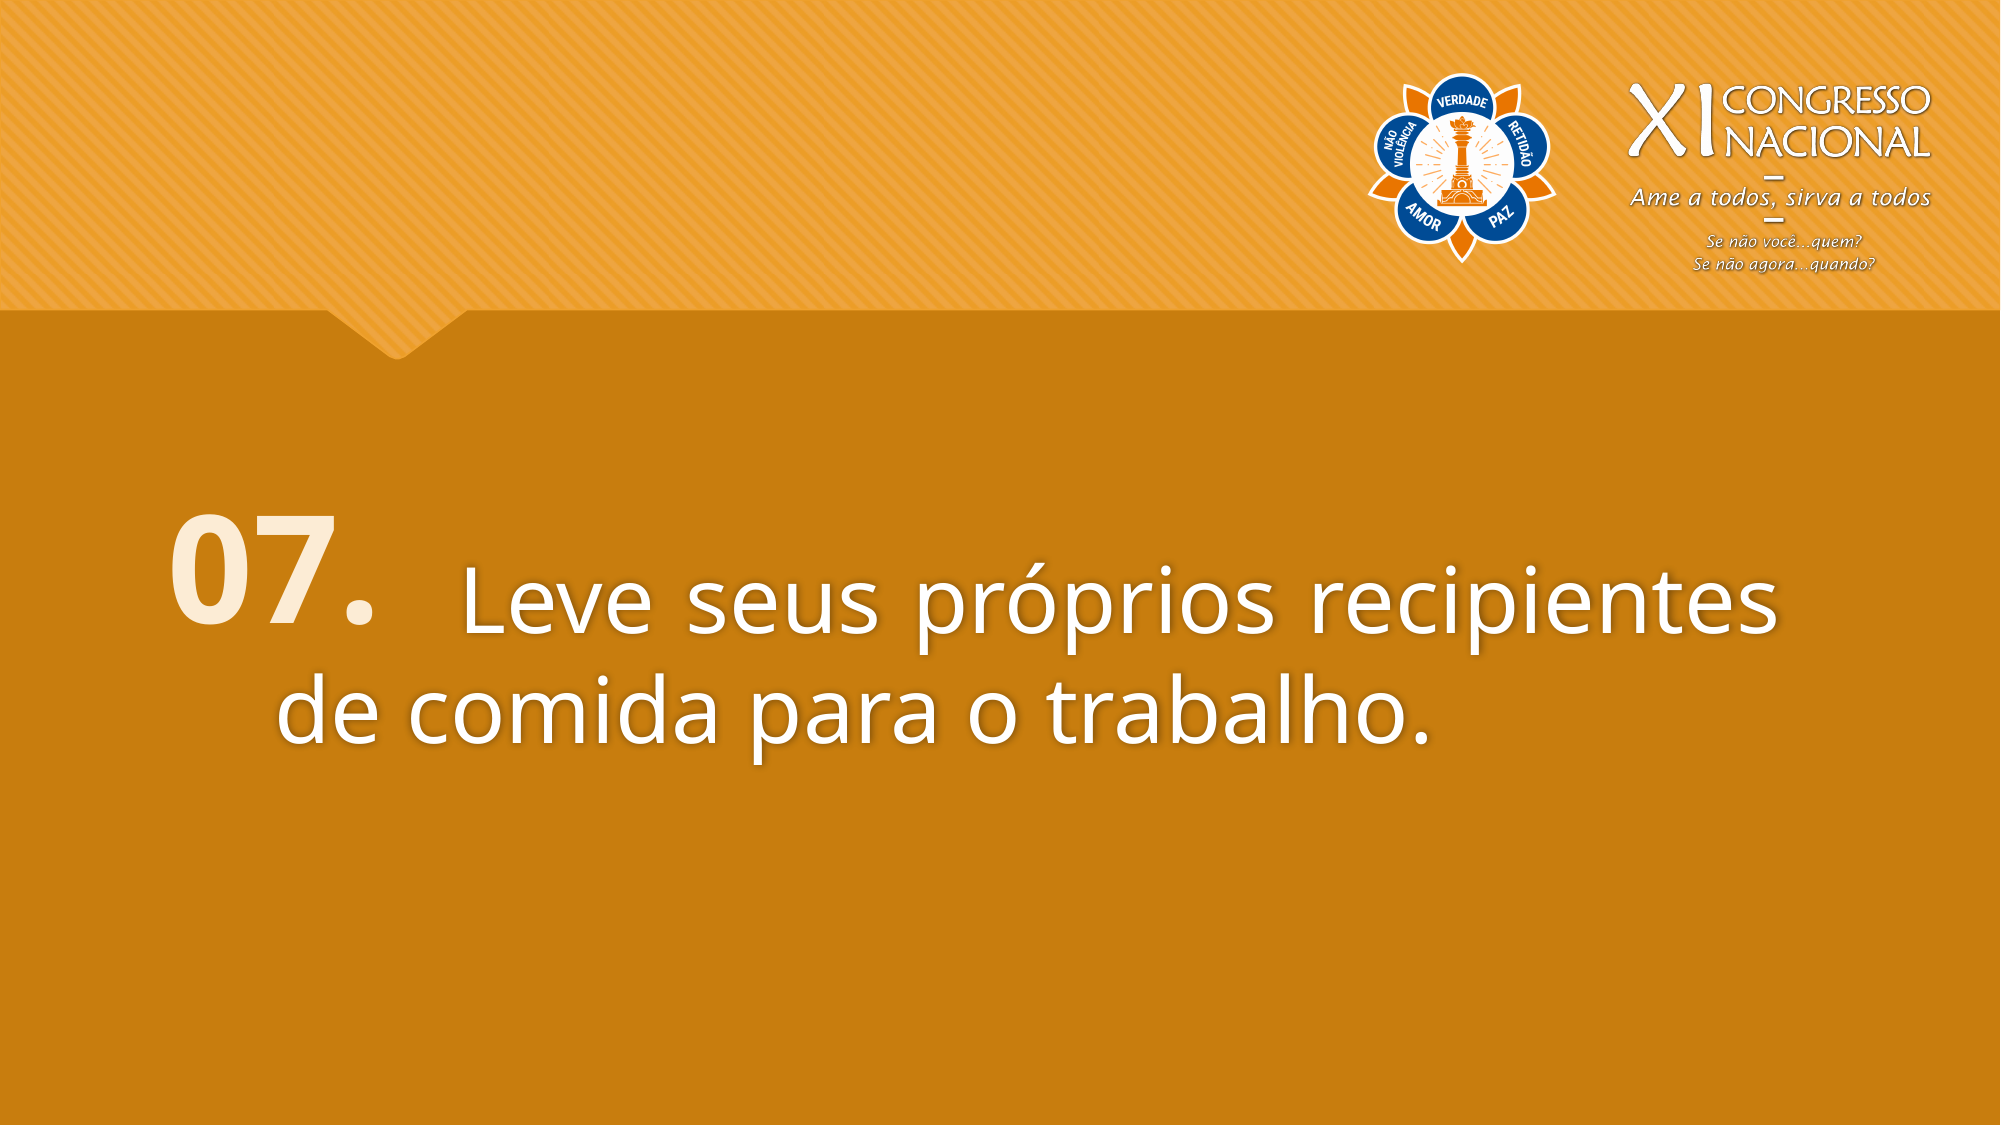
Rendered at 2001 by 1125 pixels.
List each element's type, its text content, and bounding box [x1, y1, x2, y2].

picture [1593, 45, 1974, 302]
picture [1351, 53, 1573, 275]
list Leve seus próprios recipientes de comida para o trabalho. [259, 353, 1798, 950]
text_box 07. [138, 465, 450, 661]
